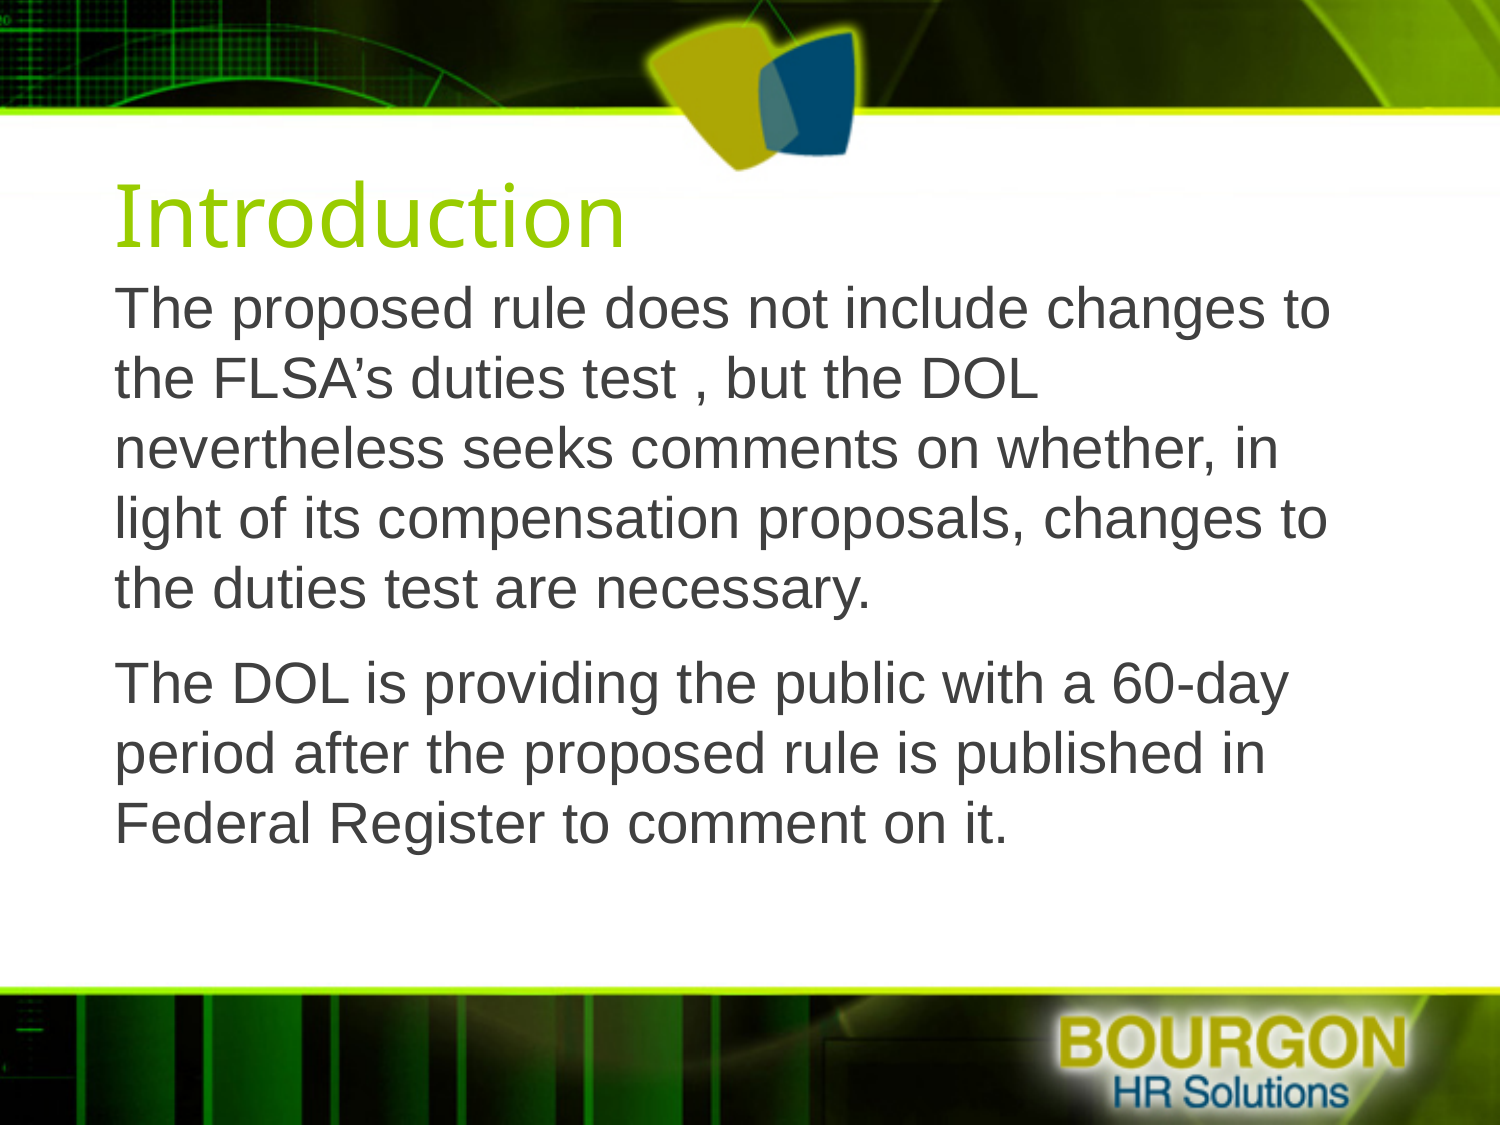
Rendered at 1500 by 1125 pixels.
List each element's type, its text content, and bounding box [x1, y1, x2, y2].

subtitle The proposed rule does not include changes to the FLSA’s duties test , but the DOL nevertheless seeks comments on whether, in light of its compensation proposals, changes to the duties test are necessary. The DOL is providing the public with a 60-day period after the proposed rule is published in Federal Register to comment on it. [99, 262, 1401, 888]
picture [0, 0, 1500, 1125]
title Introduction [99, 149, 1500, 276]
